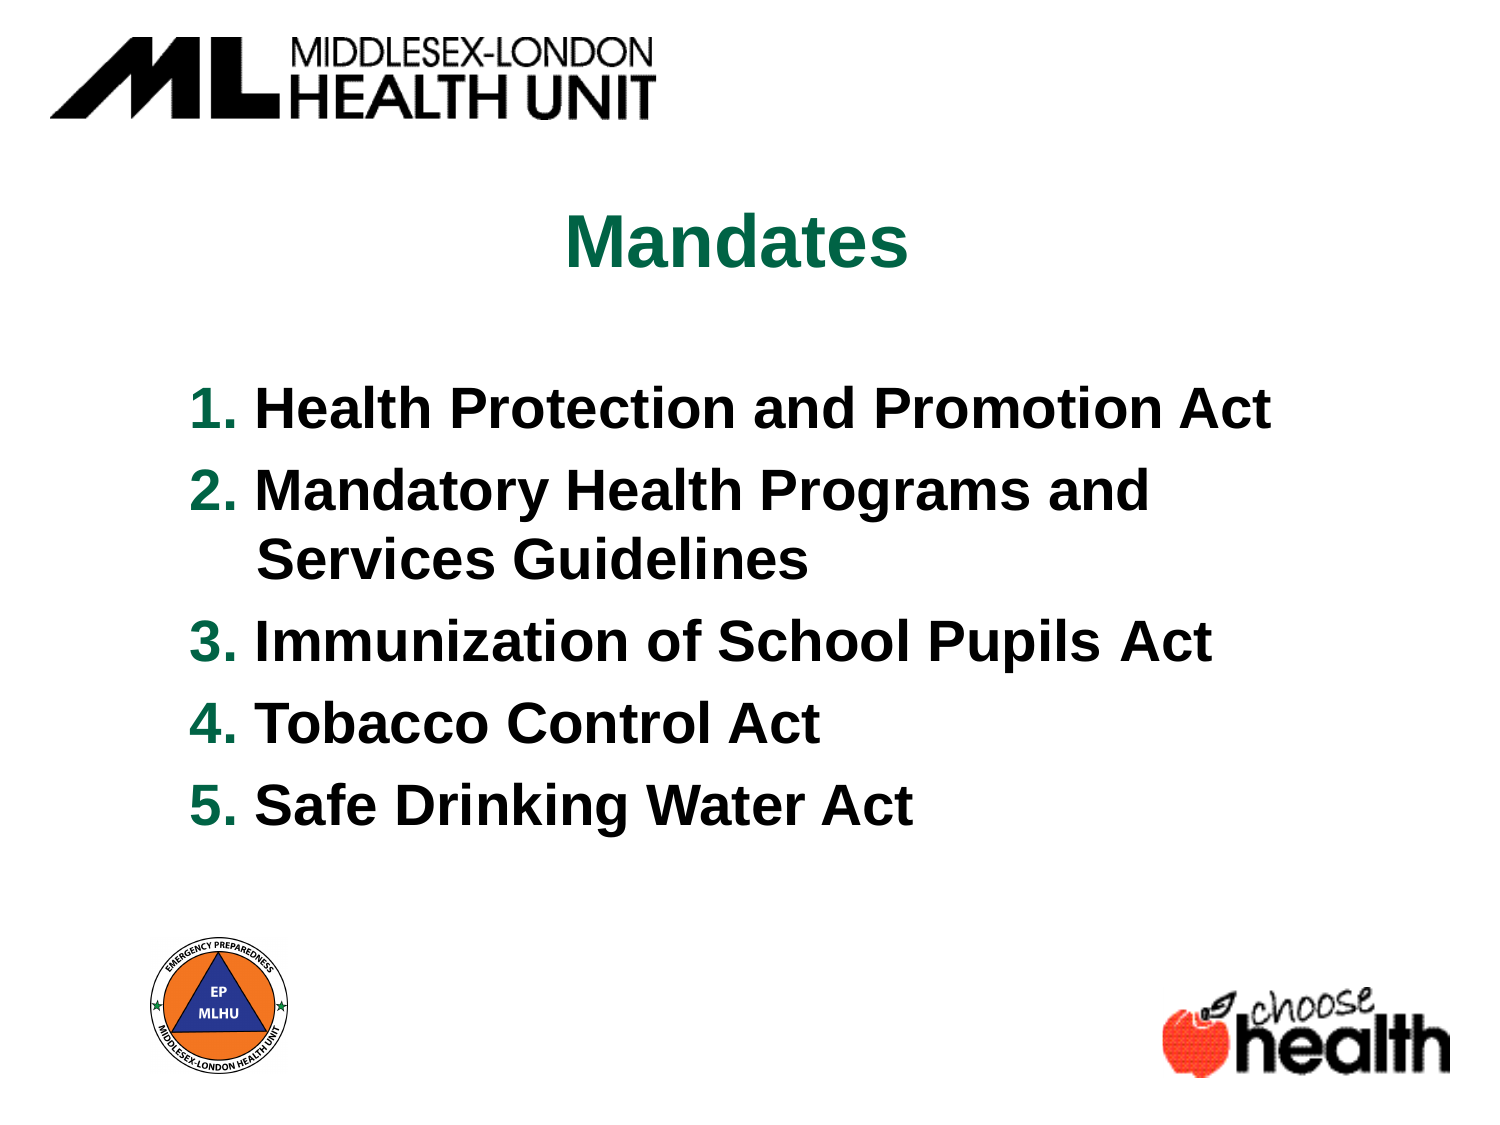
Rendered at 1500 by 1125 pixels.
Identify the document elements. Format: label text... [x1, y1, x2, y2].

list 1. Health Protection and Promotion Act 2. Mandatory Health Programs and Services Guidelines 3. Immunization of School Pupils Act 4. Tobacco Control Act 5. Safe Drinking Water Act [174, 362, 1375, 875]
picture [149, 937, 288, 1074]
title Mandates [99, 187, 1375, 288]
